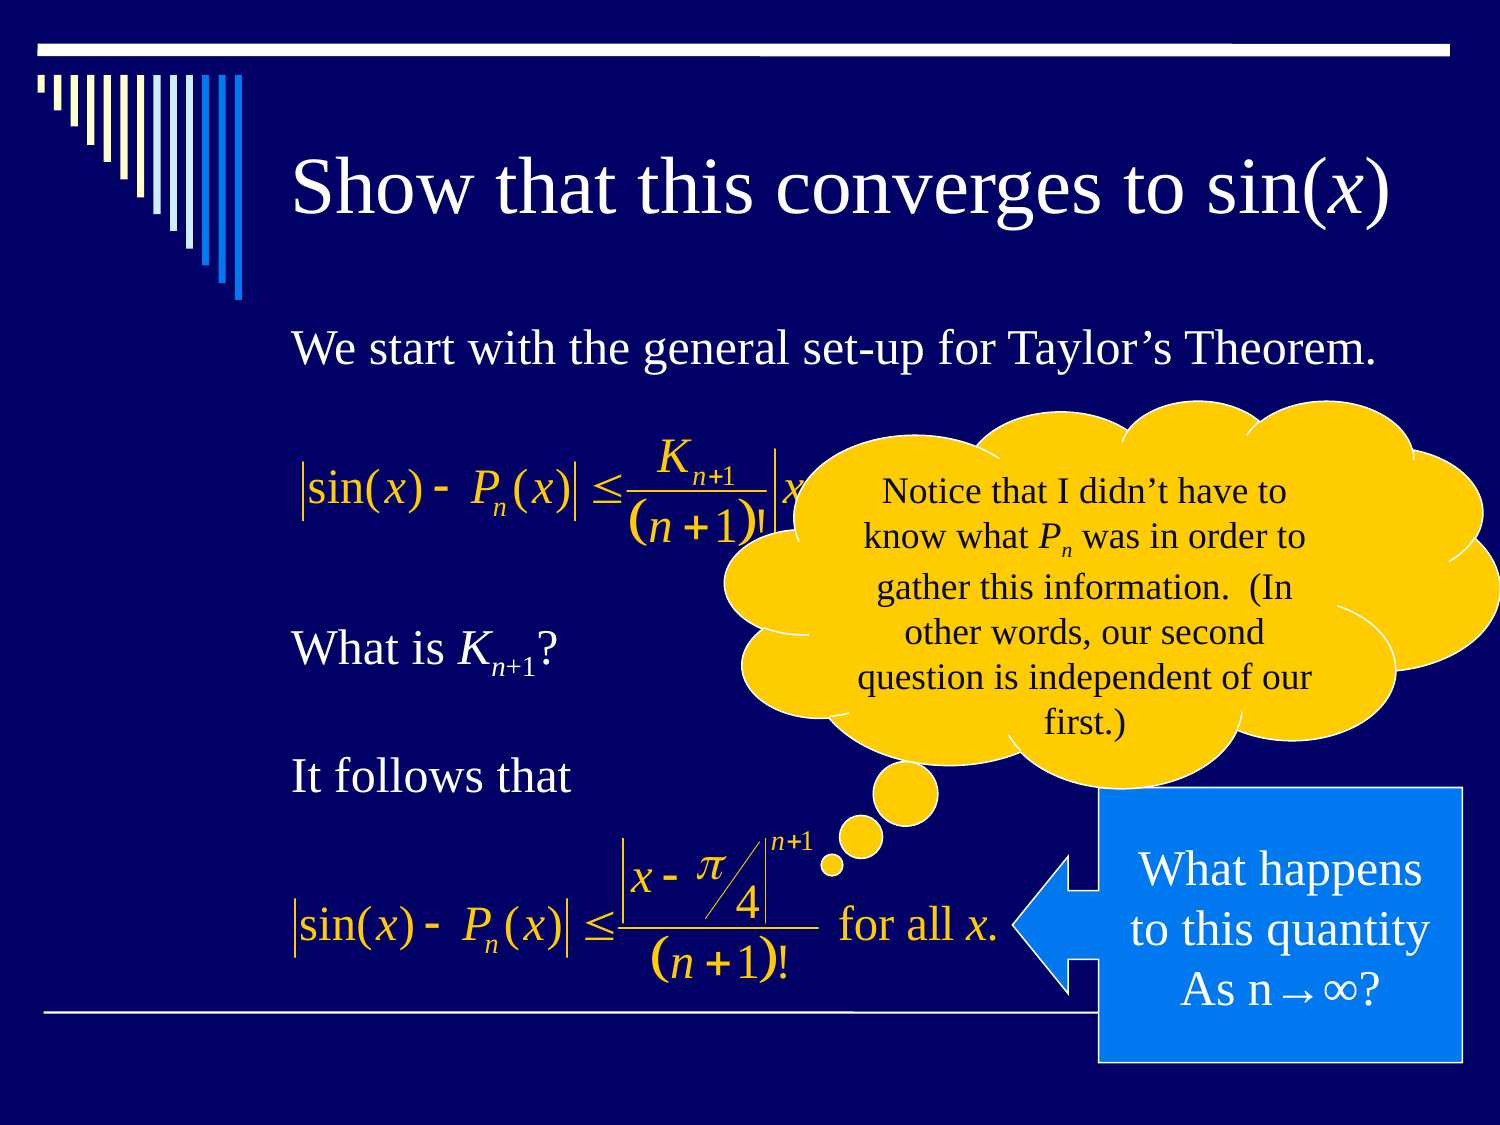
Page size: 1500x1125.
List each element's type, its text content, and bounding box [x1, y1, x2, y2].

title Show that this converges to sin(x) [275, 75, 1425, 288]
text_box Notice that I didn’t have to know what Pn was in order to gather this information. (In other words, our second question is independent of our first.) [724, 401, 1500, 818]
text_box We start with the general set-up for Taylor’s Theorem. What is Kn+1? It follows that [276, 306, 1394, 810]
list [295, 425, 971, 566]
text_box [286, 820, 1001, 1002]
text_box What happens to this quantity As n→∞? [1012, 787, 1463, 1063]
